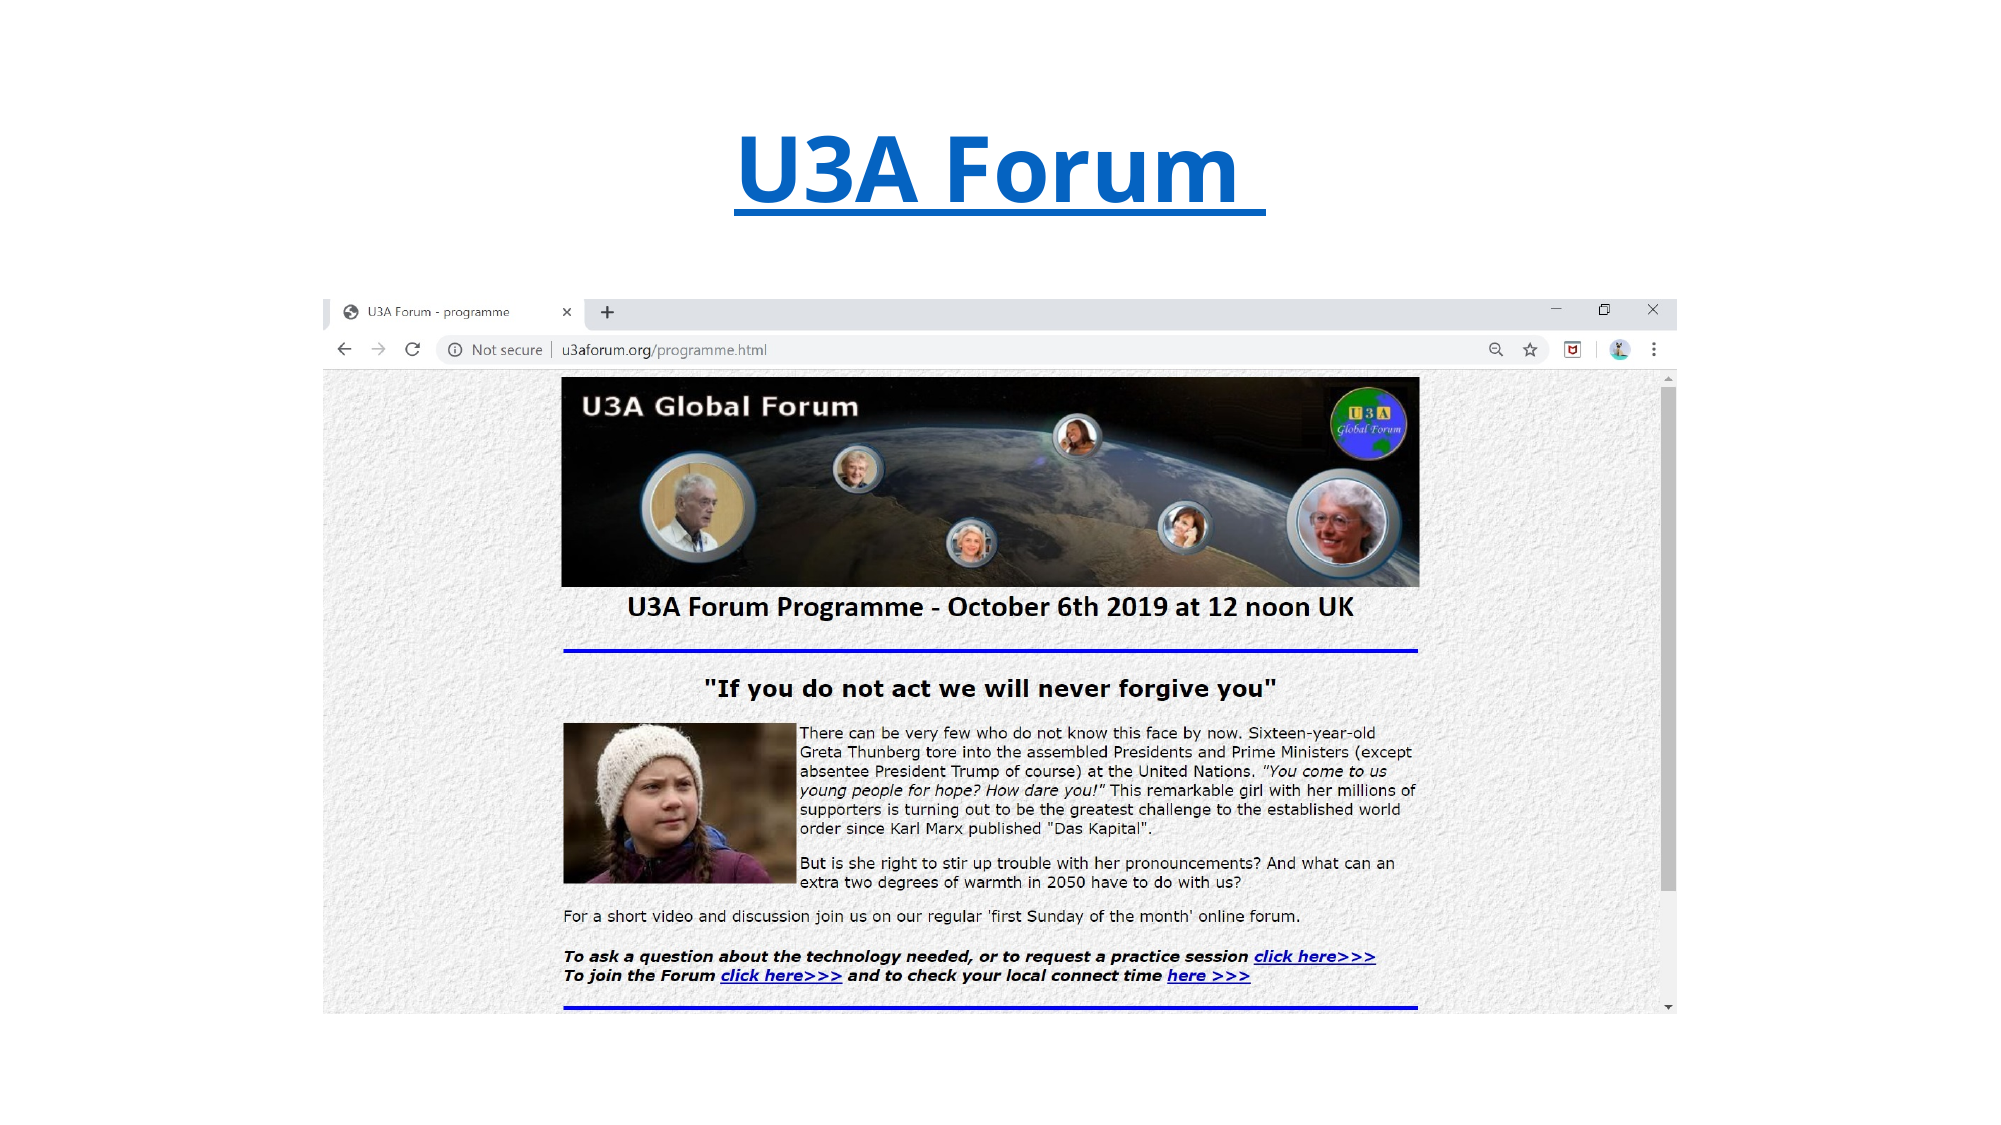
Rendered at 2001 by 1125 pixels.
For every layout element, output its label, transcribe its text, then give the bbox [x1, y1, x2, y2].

title U3A Forum [137, 59, 1863, 278]
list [323, 299, 1677, 1014]
